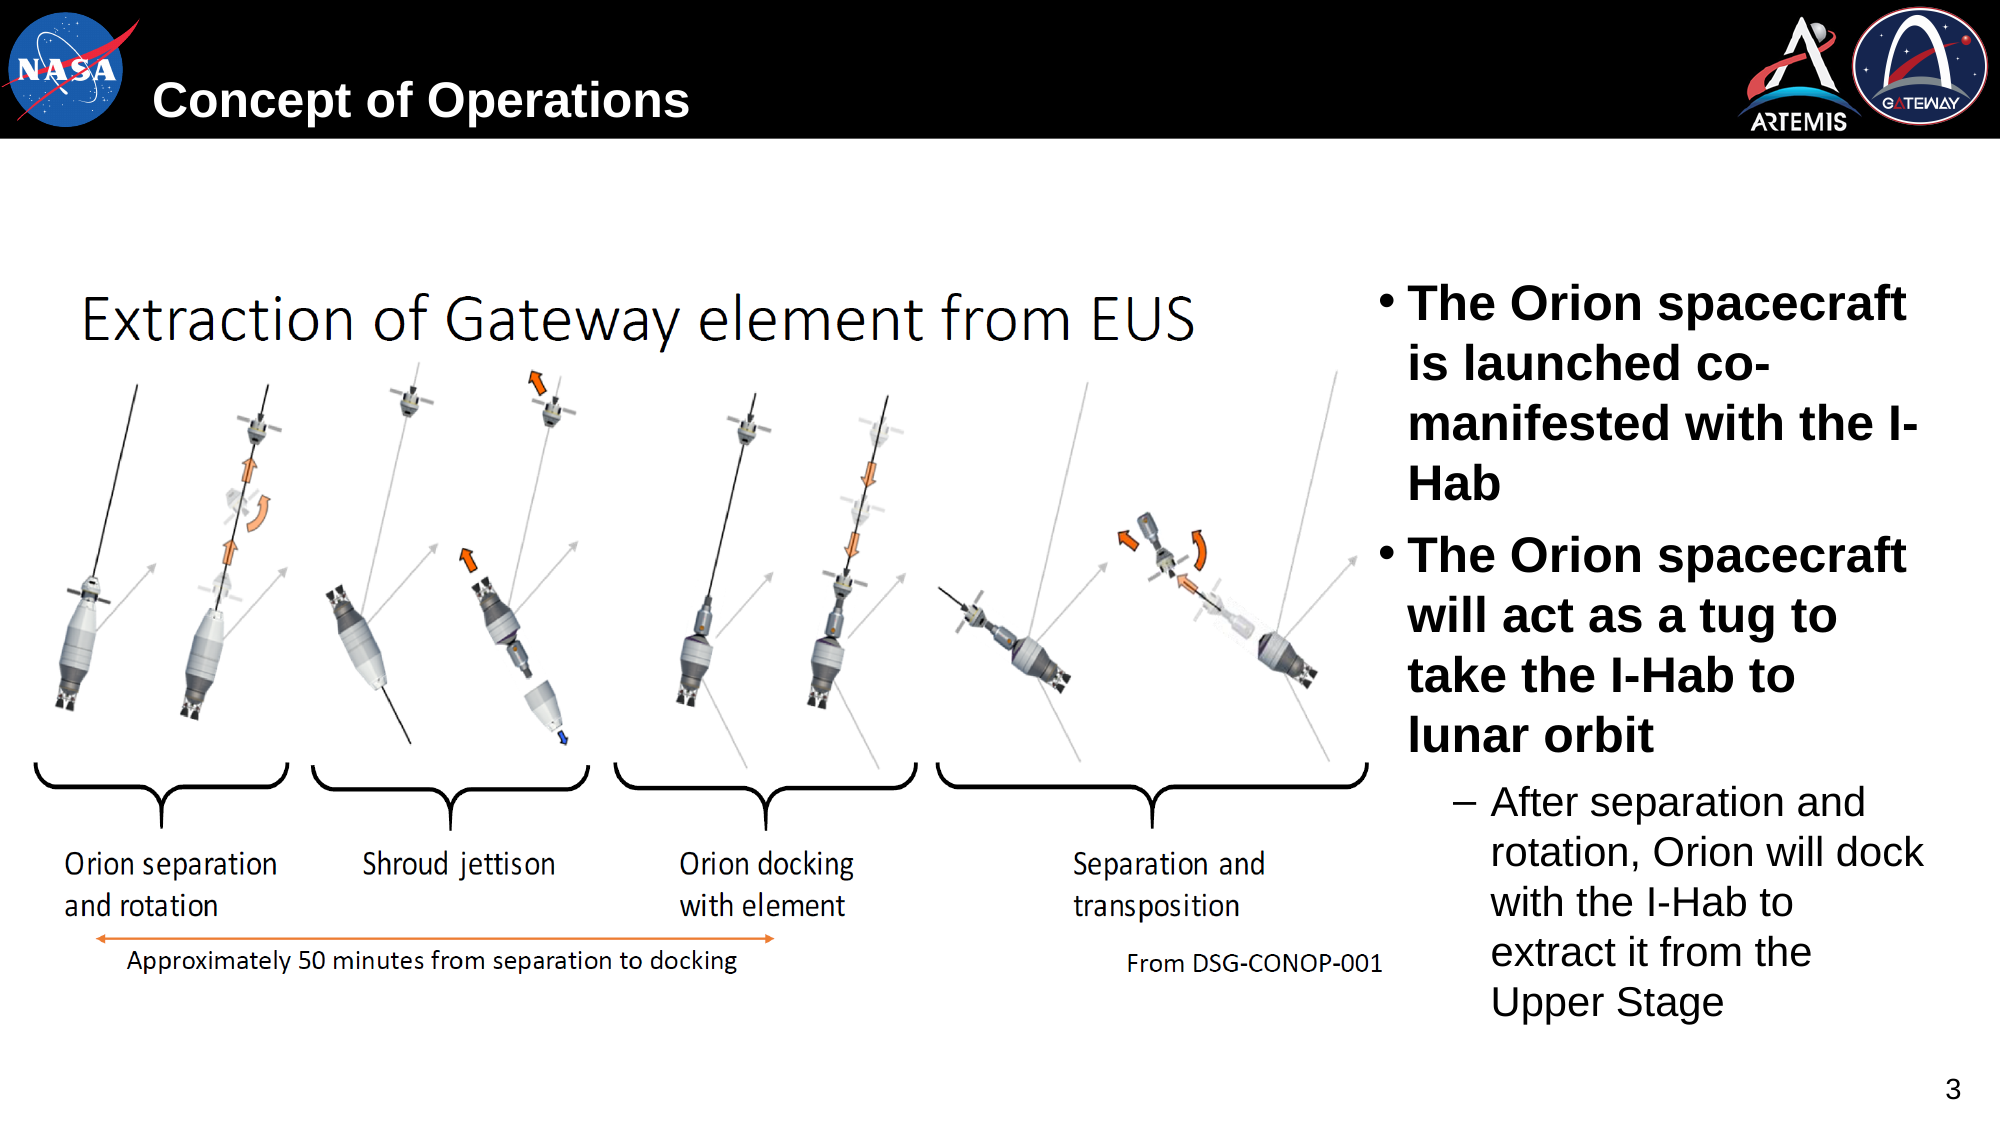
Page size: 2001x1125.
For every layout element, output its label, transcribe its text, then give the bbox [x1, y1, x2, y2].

picture [0, 11, 141, 128]
picture [1737, 1, 1991, 131]
text_box Concept of Operations [137, 59, 1863, 274]
picture [0, 275, 1395, 977]
list The Orion spacecraft is launched co-manifested with the I-Hab The Orion spacecraft will act as a tug to take the I-Hab to lunar orbit After separation and rotation, Orion will dock with the I-Hab to extract it from the Upper Stage [1363, 262, 1940, 1005]
